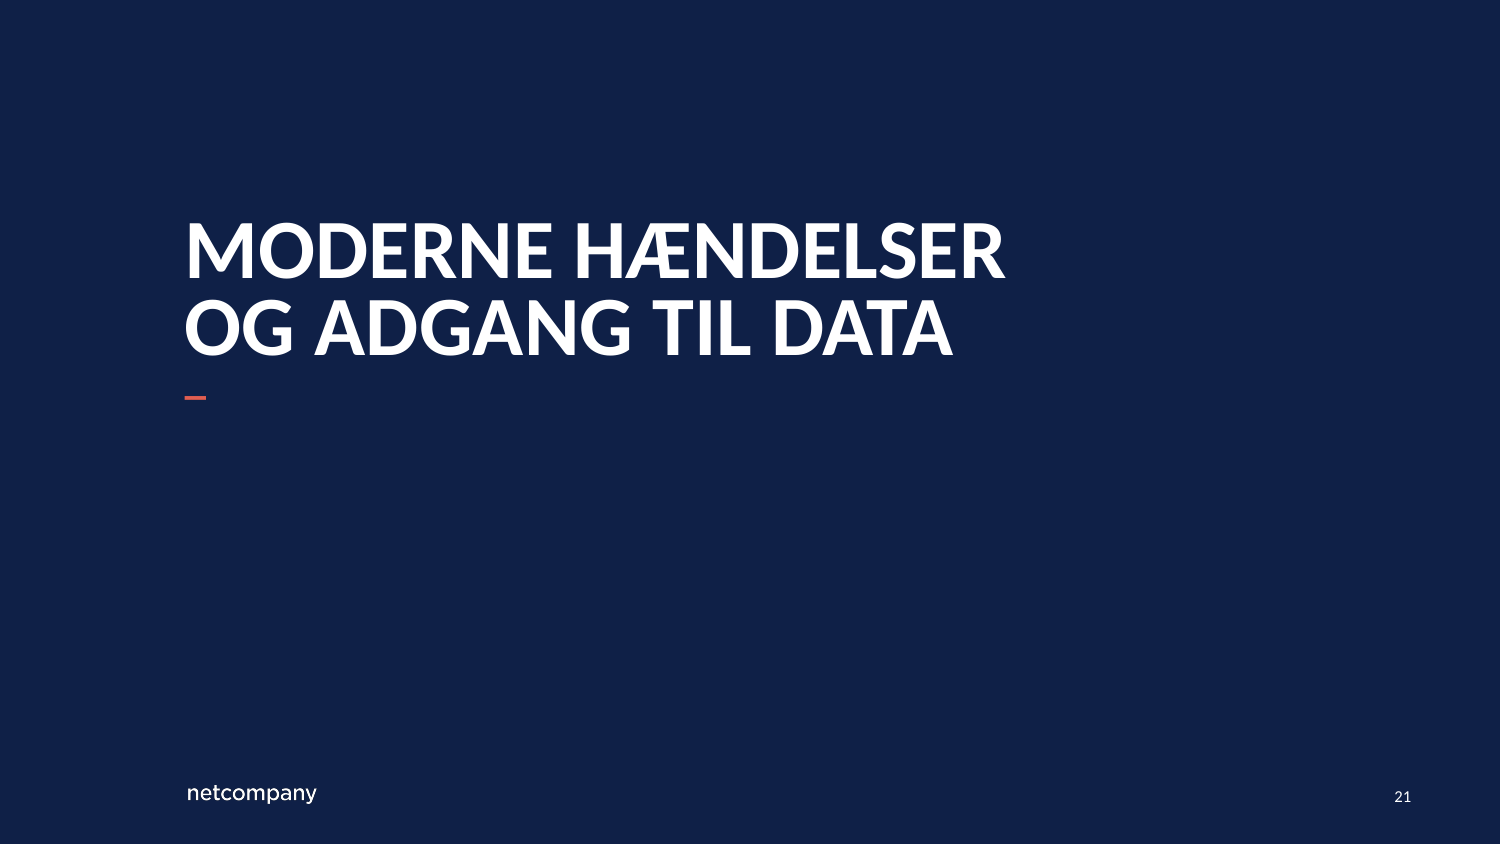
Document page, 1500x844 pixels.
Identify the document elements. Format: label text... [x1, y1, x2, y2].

picture [184, 396, 206, 400]
picture [188, 785, 317, 804]
title Moderne hændelser og Adgang til data [184, 219, 1012, 393]
